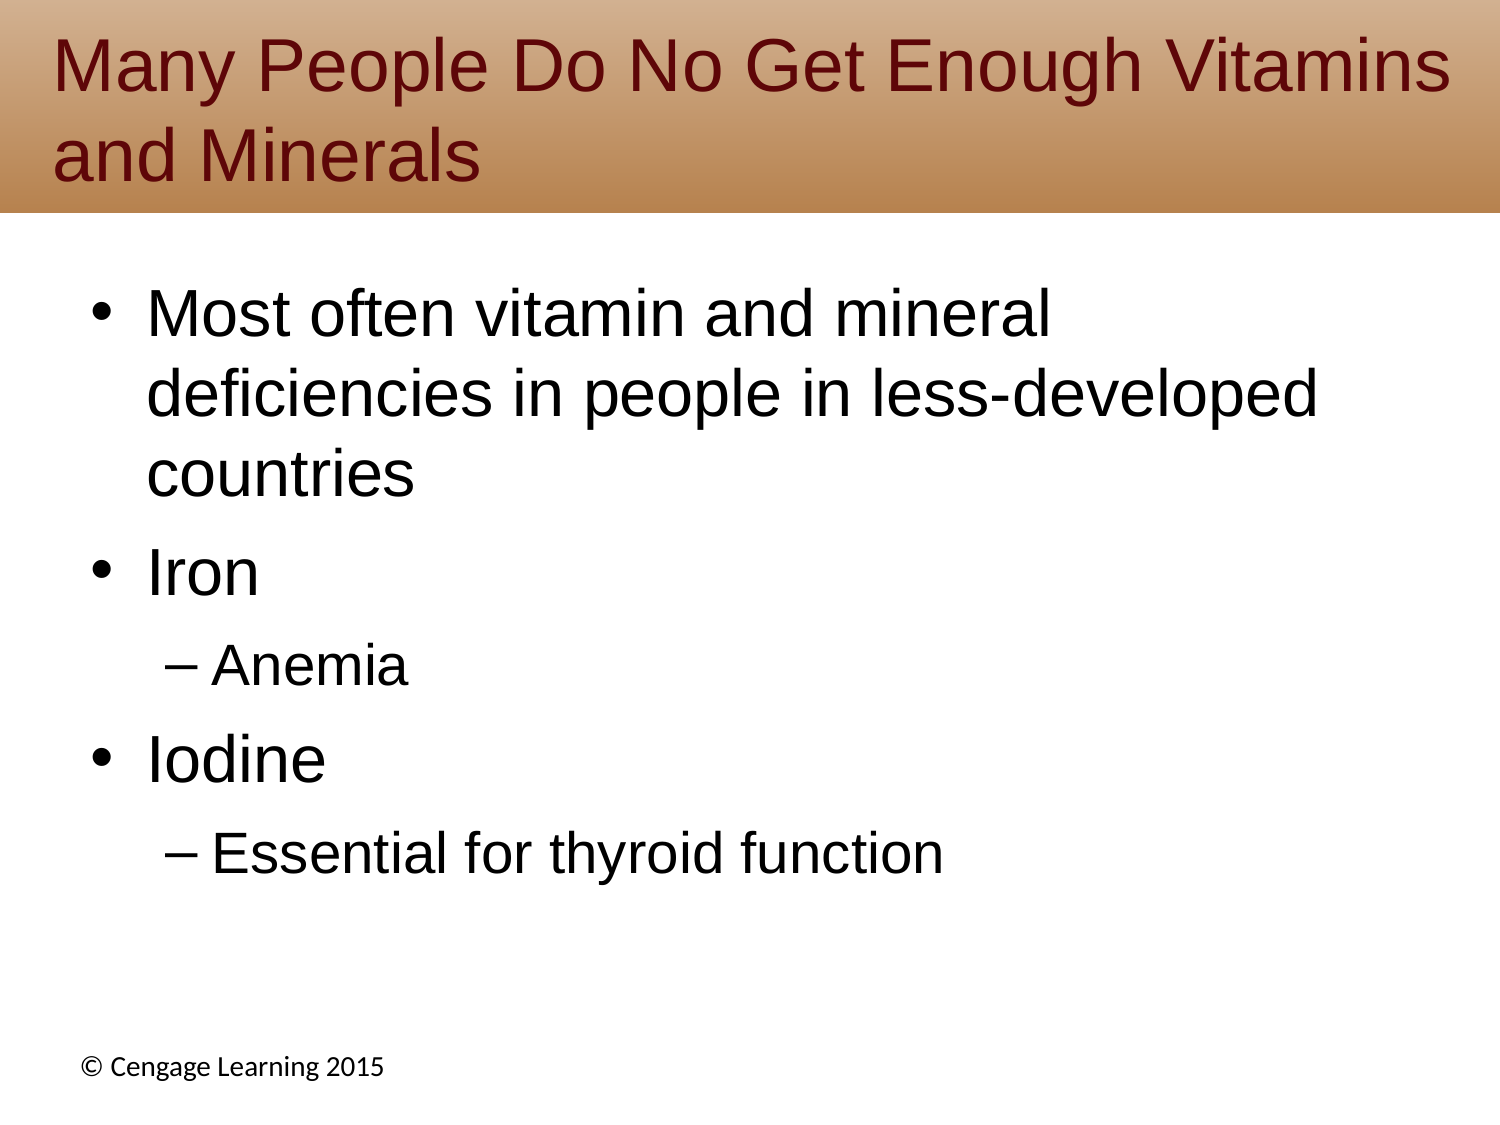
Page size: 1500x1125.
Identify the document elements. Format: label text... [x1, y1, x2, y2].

title Many People Do No Get Enough Vitamins and Minerals [0, 0, 1500, 213]
list Most often vitamin and mineral deficiencies in people in less-developed countries Iron Anemia Iodine Essential for thyroid function [74, 262, 1426, 1101]
